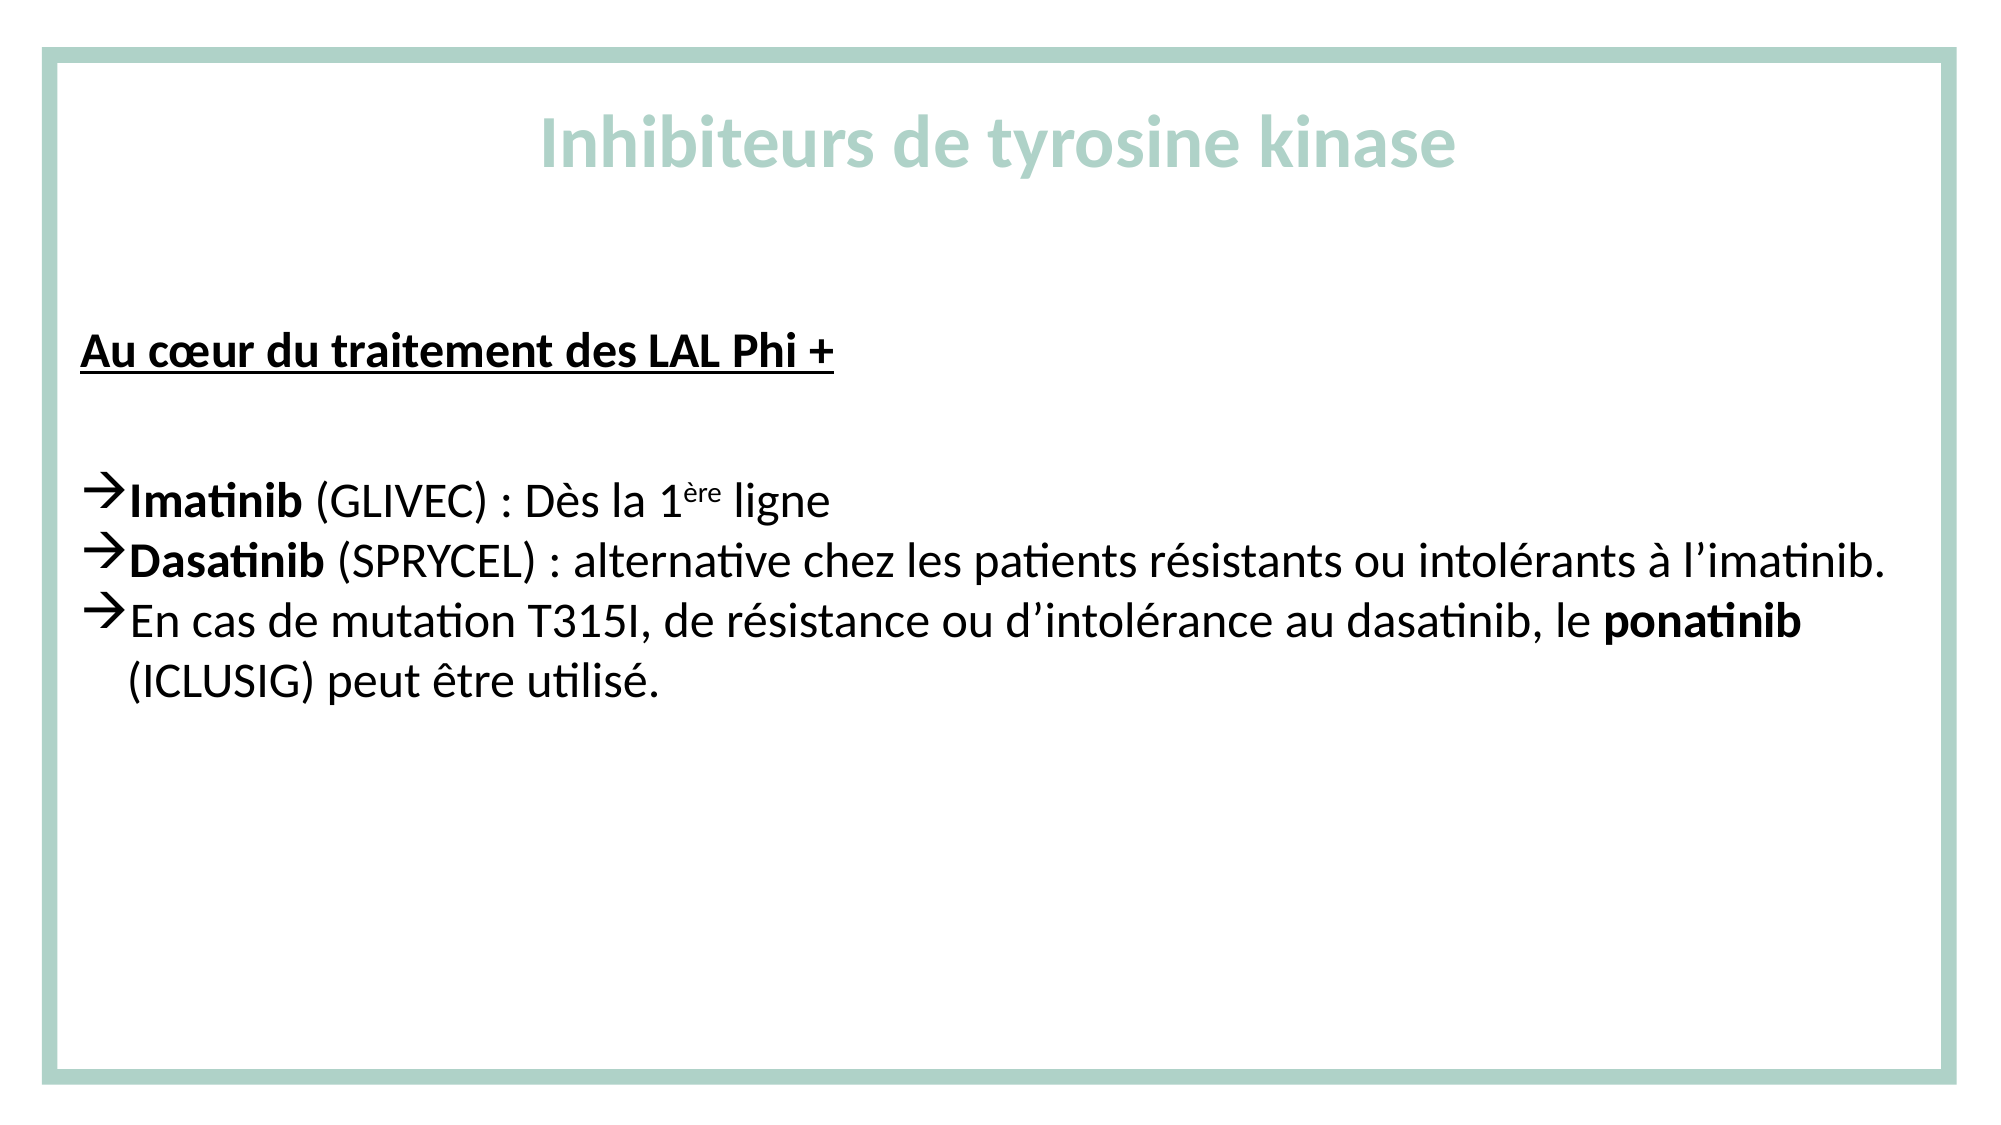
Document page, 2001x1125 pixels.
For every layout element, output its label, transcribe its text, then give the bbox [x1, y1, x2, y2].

text_box [41, 46, 1958, 1086]
text_box Au cœur du traitement des LAL Phi + Imatinib (GLIVEC) : Dès la 1ère ligne Dasatinib (SPRYCEL) : alternative chez les patients résistants ou intolérants à l’imatinib. En cas de mutation T315I, de résistance ou d’intolérance au dasatinib, le ponatinib (ICLUSIG) peut être utilisé. [65, 249, 1934, 850]
list Inhibiteurs de tyrosine kinase [50, 83, 1949, 203]
